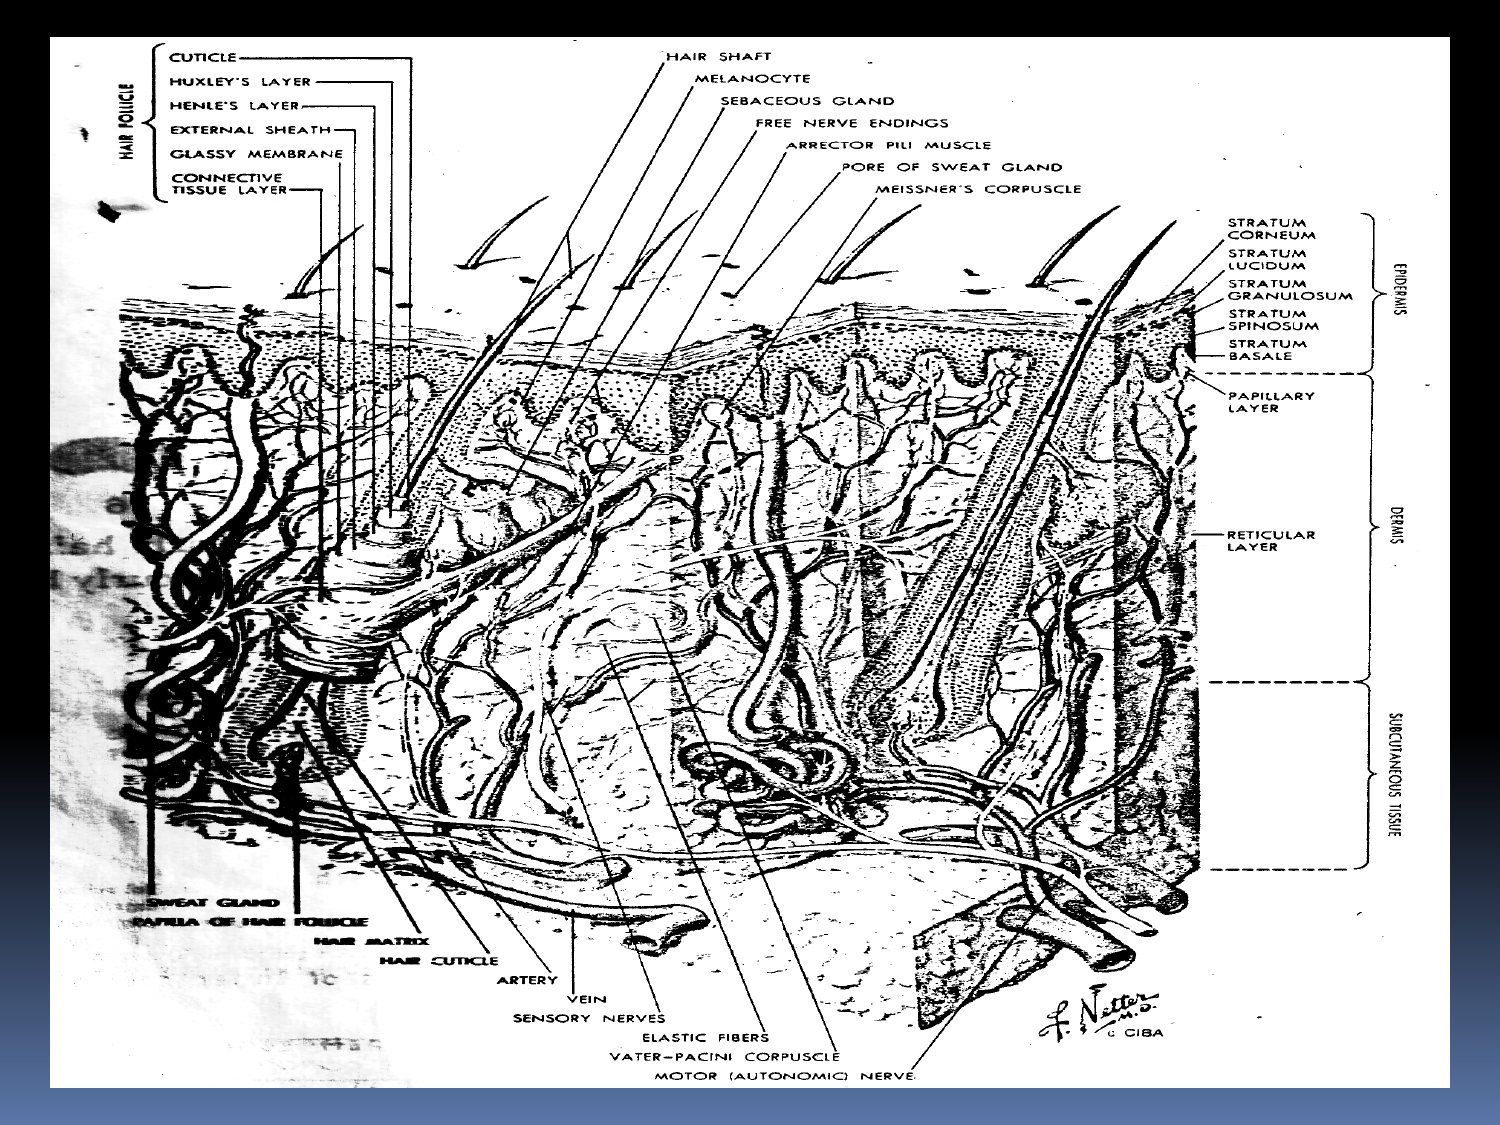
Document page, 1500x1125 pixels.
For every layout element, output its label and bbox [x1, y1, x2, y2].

picture [49, 36, 1451, 1088]
